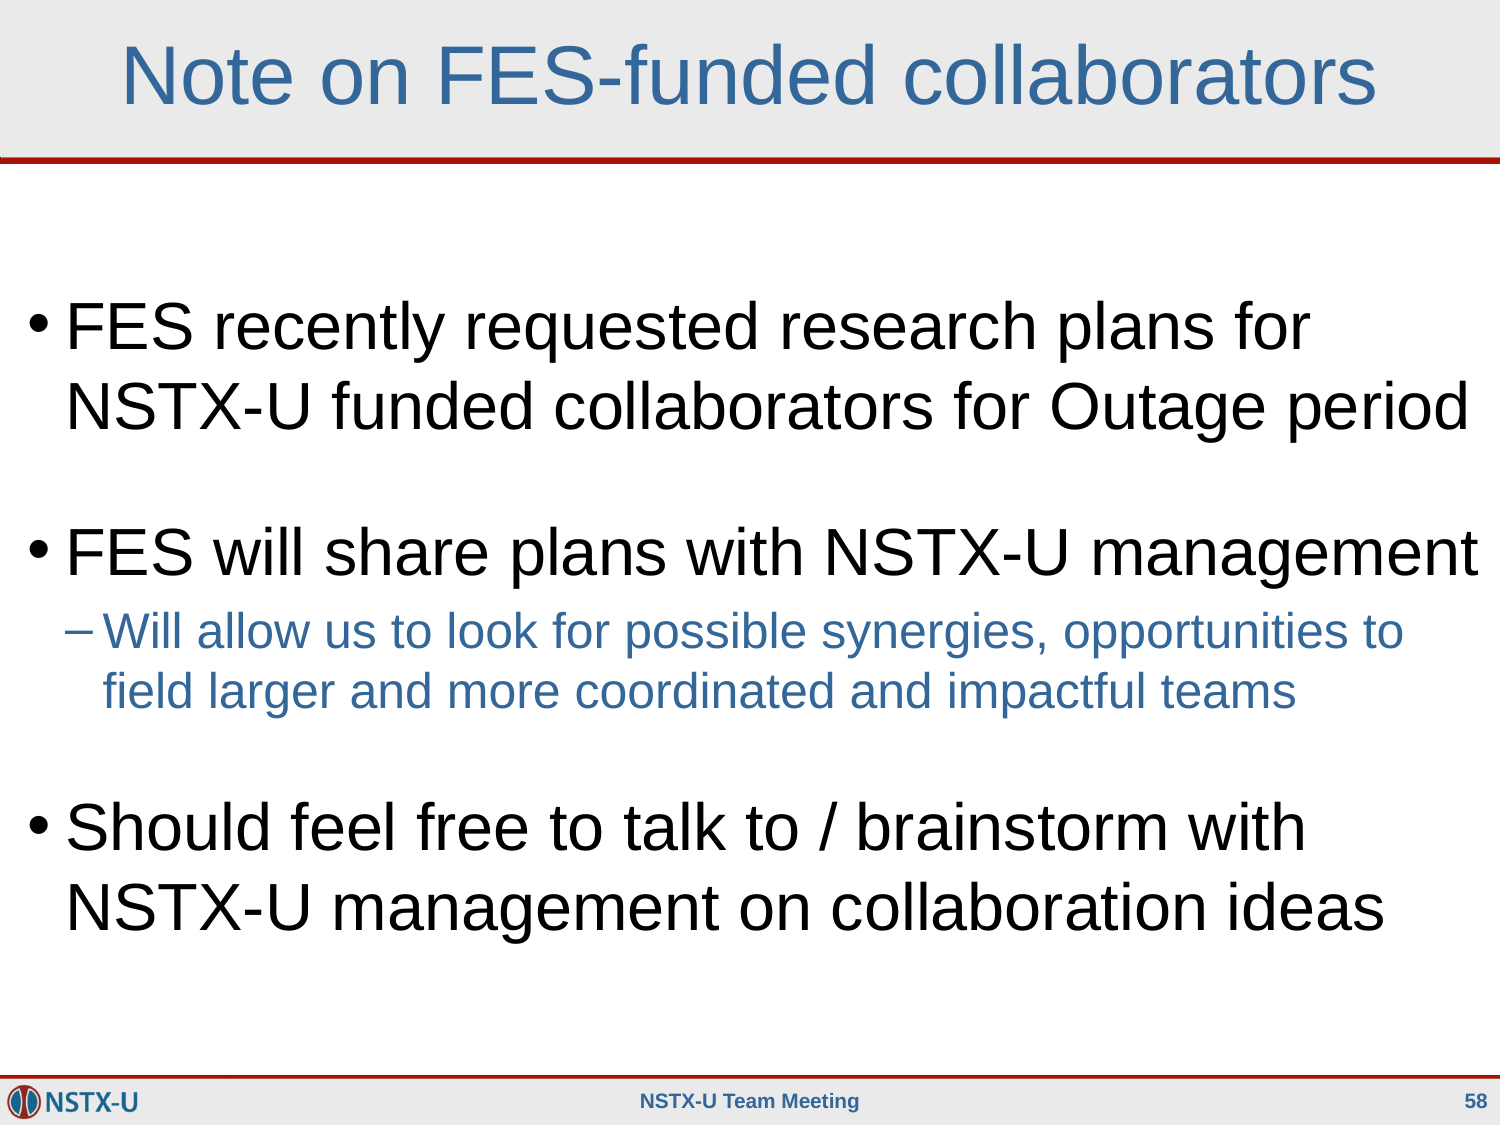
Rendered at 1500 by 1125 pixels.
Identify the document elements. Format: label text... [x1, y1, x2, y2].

picture [0, 1075, 1500, 1125]
title Note on FES-funded collaborators [0, 0, 1500, 158]
picture [0, 158, 1500, 164]
list FES recently requested research plans for NSTX-U funded collaborators for Outage period FES will share plans with NSTX-U management Will allow us to look for possible synergies, opportunities to field larger and more coordinated and impactful teams Should feel free to talk to / brainstorm with NSTX-U management on collaboration ideas [12, 275, 1500, 975]
